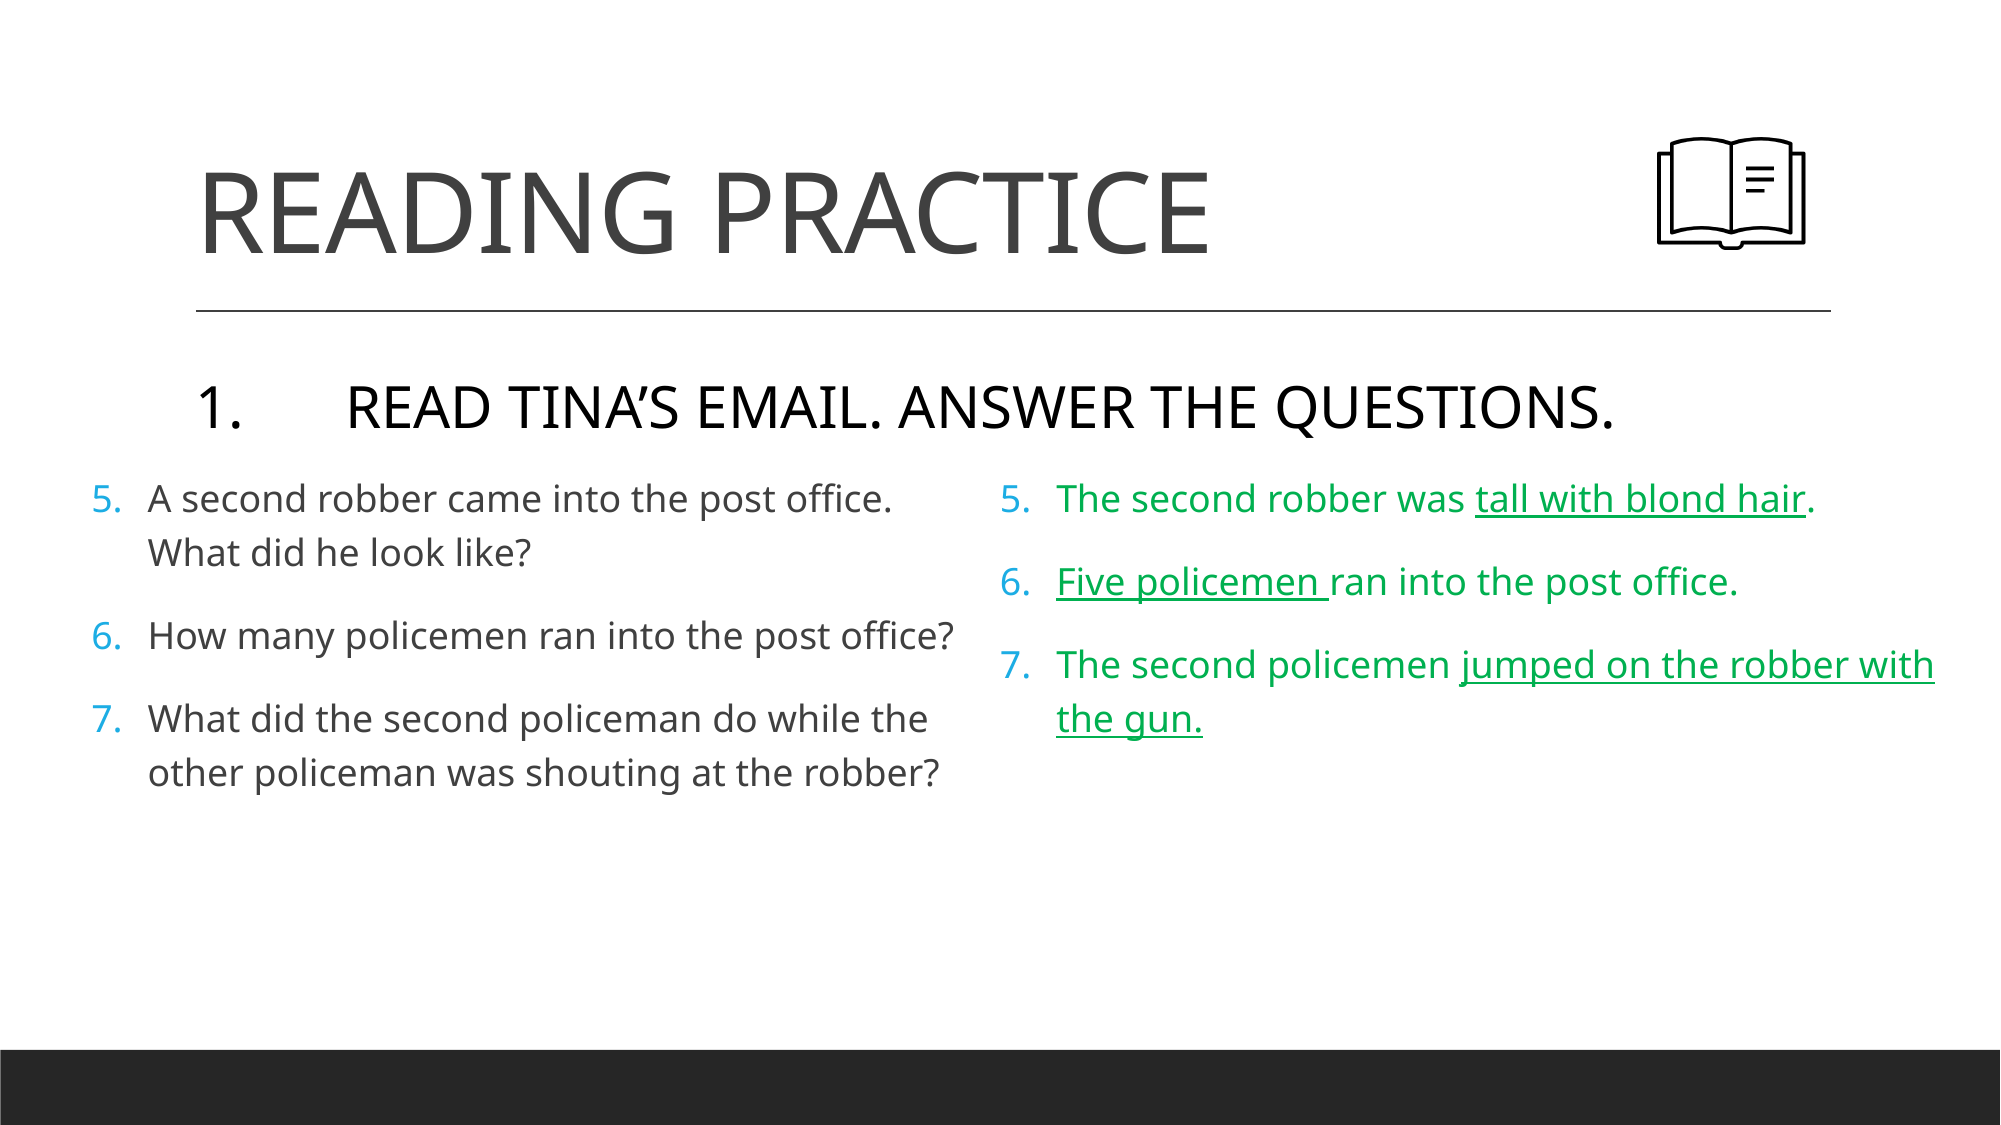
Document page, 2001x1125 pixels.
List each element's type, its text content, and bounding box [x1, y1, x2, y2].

list The second robber was tall with blond hair. Five policemen ran into the post office. The second policemen jumped on the robber with the gun. [999, 458, 1970, 1032]
picture [1642, 107, 1821, 286]
list 1. Read Tina’s email. Answer the questions. [180, 337, 1830, 458]
list A second robber came into the post office. What did he look like? How many policemen ran into the post office? What did the second policeman do while the other policeman was shouting at the robber? [91, 458, 999, 1032]
title READING PRACTICE [180, 47, 1830, 285]
